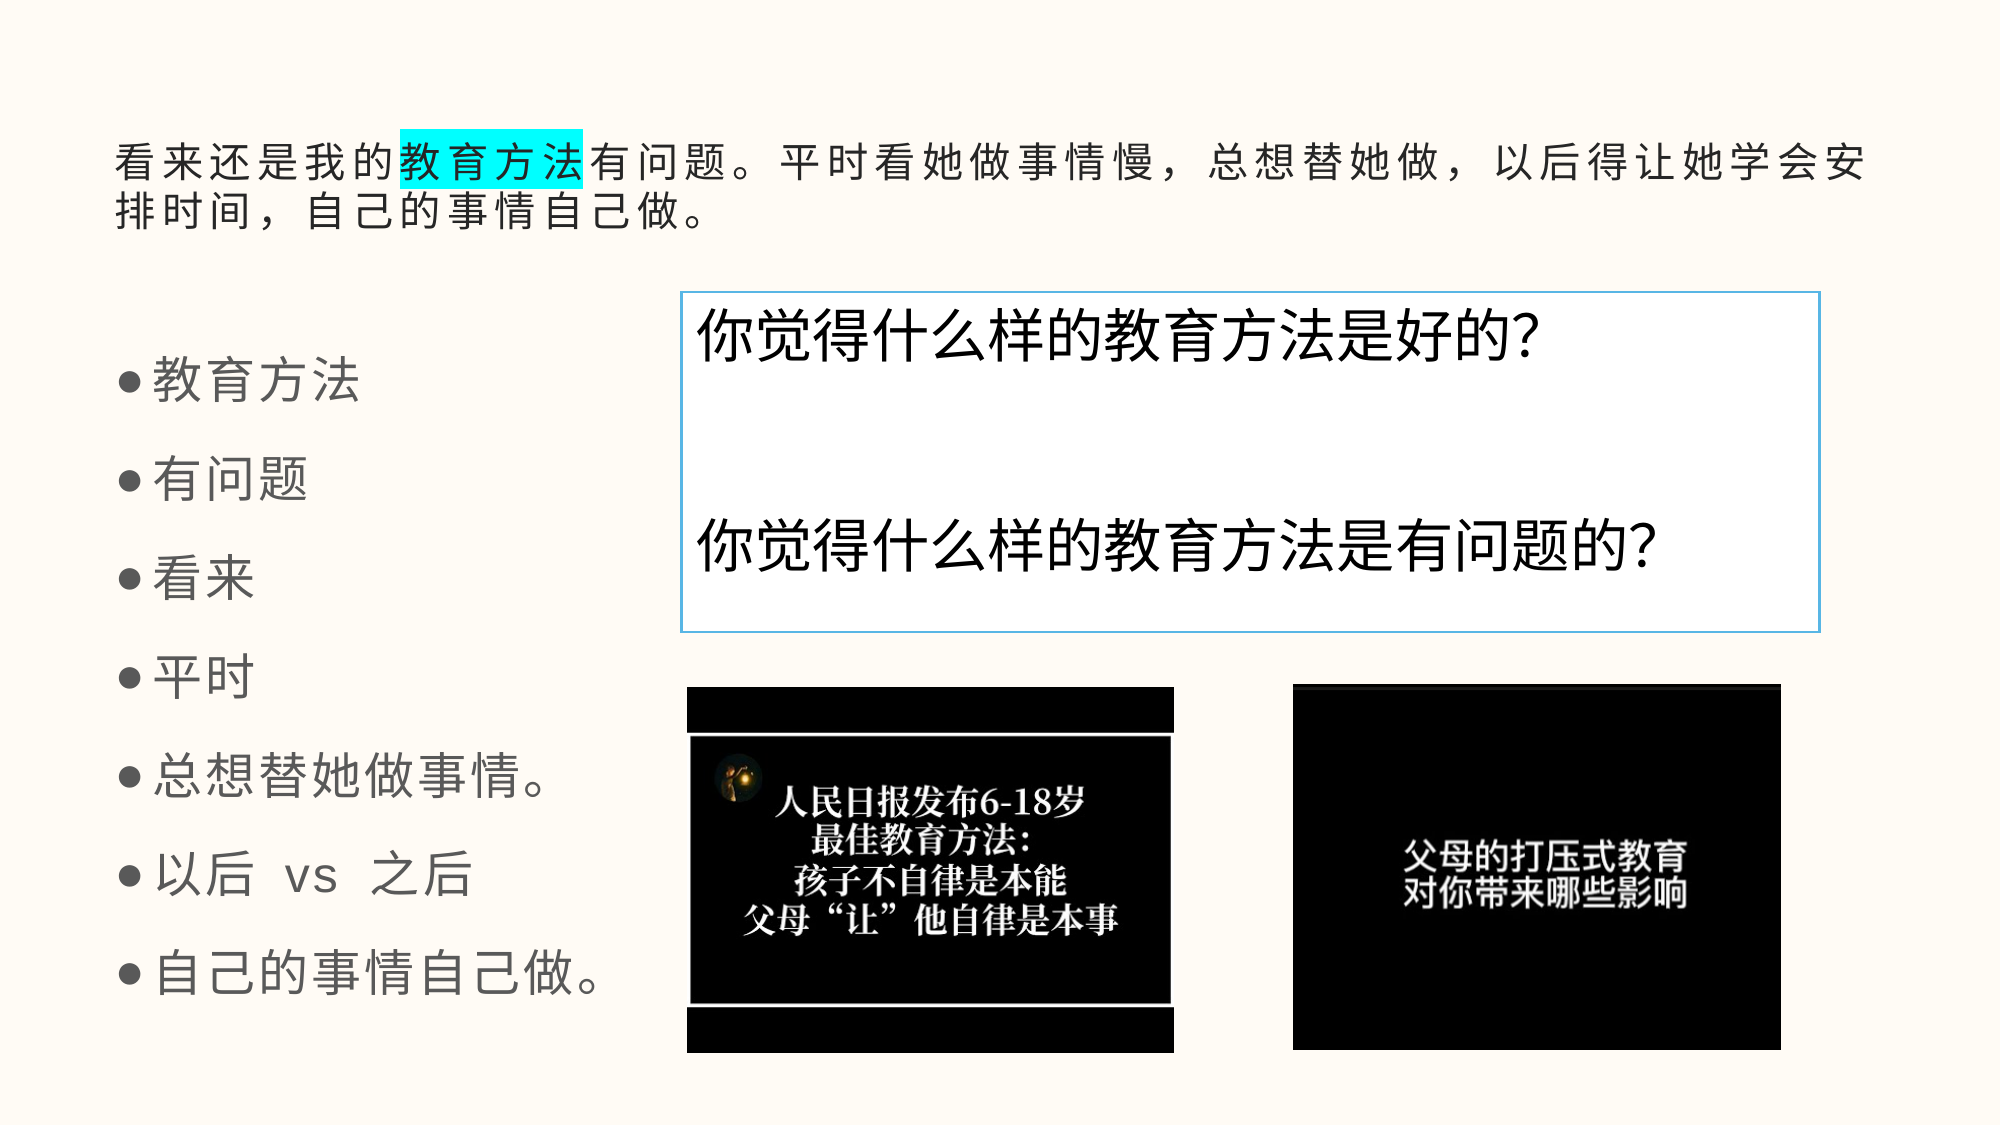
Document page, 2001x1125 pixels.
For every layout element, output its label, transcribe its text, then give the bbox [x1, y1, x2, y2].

title 看来还是我的教育方法有问题。平时看她做事情慢，总想替她做，以后得让她学会安排时间，自己的事情自己做。 [99, 127, 1900, 244]
list 教育方法 有问题 看来 平时 总想替她做事情。 以后 vs 之后 自己的事情自己做。 [99, 323, 1900, 1104]
picture [1293, 684, 1781, 1050]
text_box 你觉得什么样的教育方法是好的？ 你觉得什么样的教育方法是有问题的？ [680, 291, 1821, 633]
picture [686, 687, 1174, 1053]
